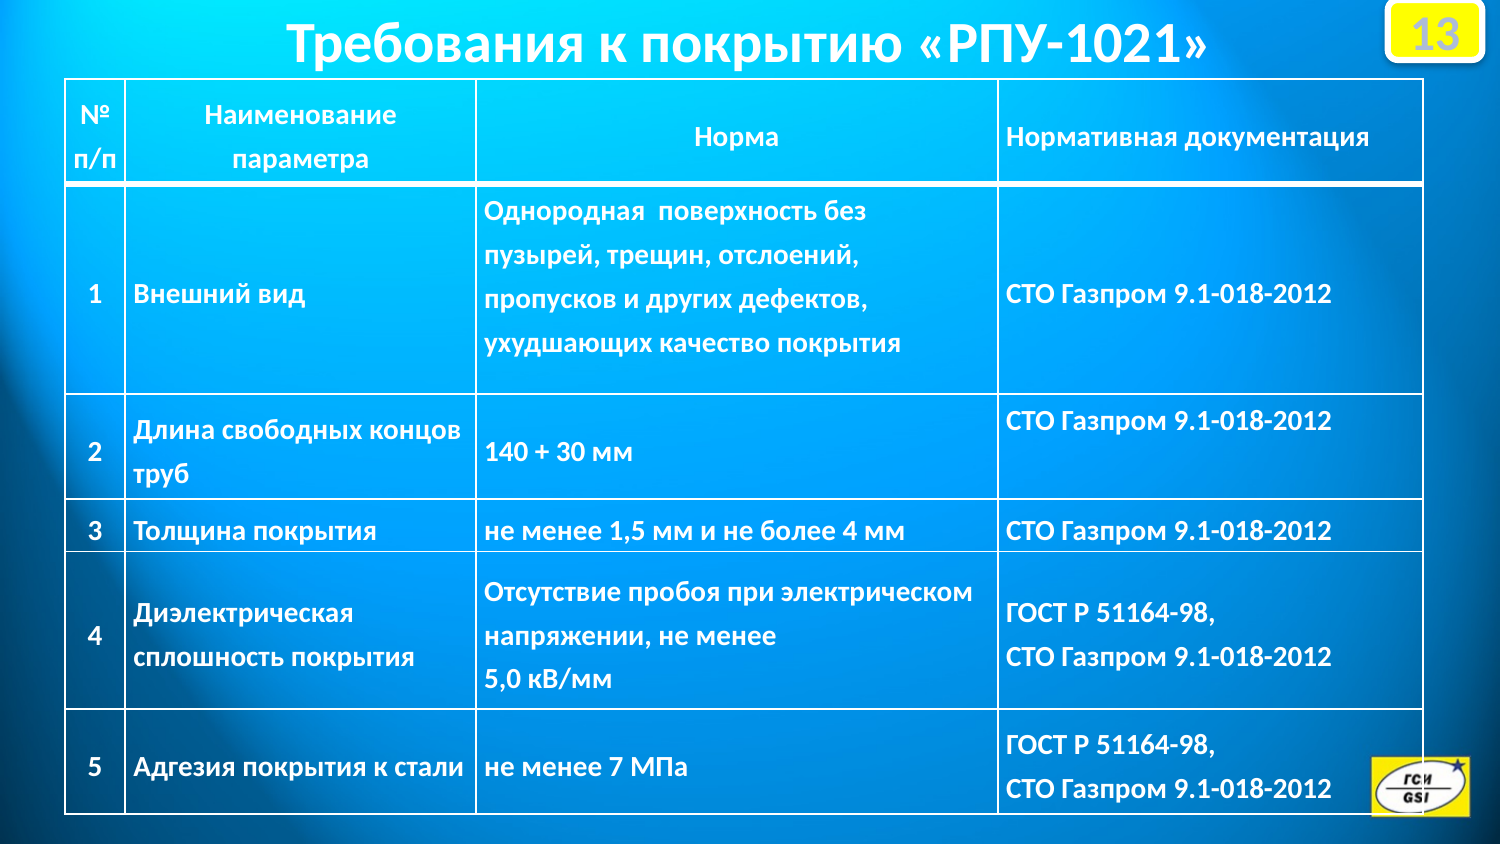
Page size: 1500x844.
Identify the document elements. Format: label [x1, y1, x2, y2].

list [0, 0, 1500, 844]
